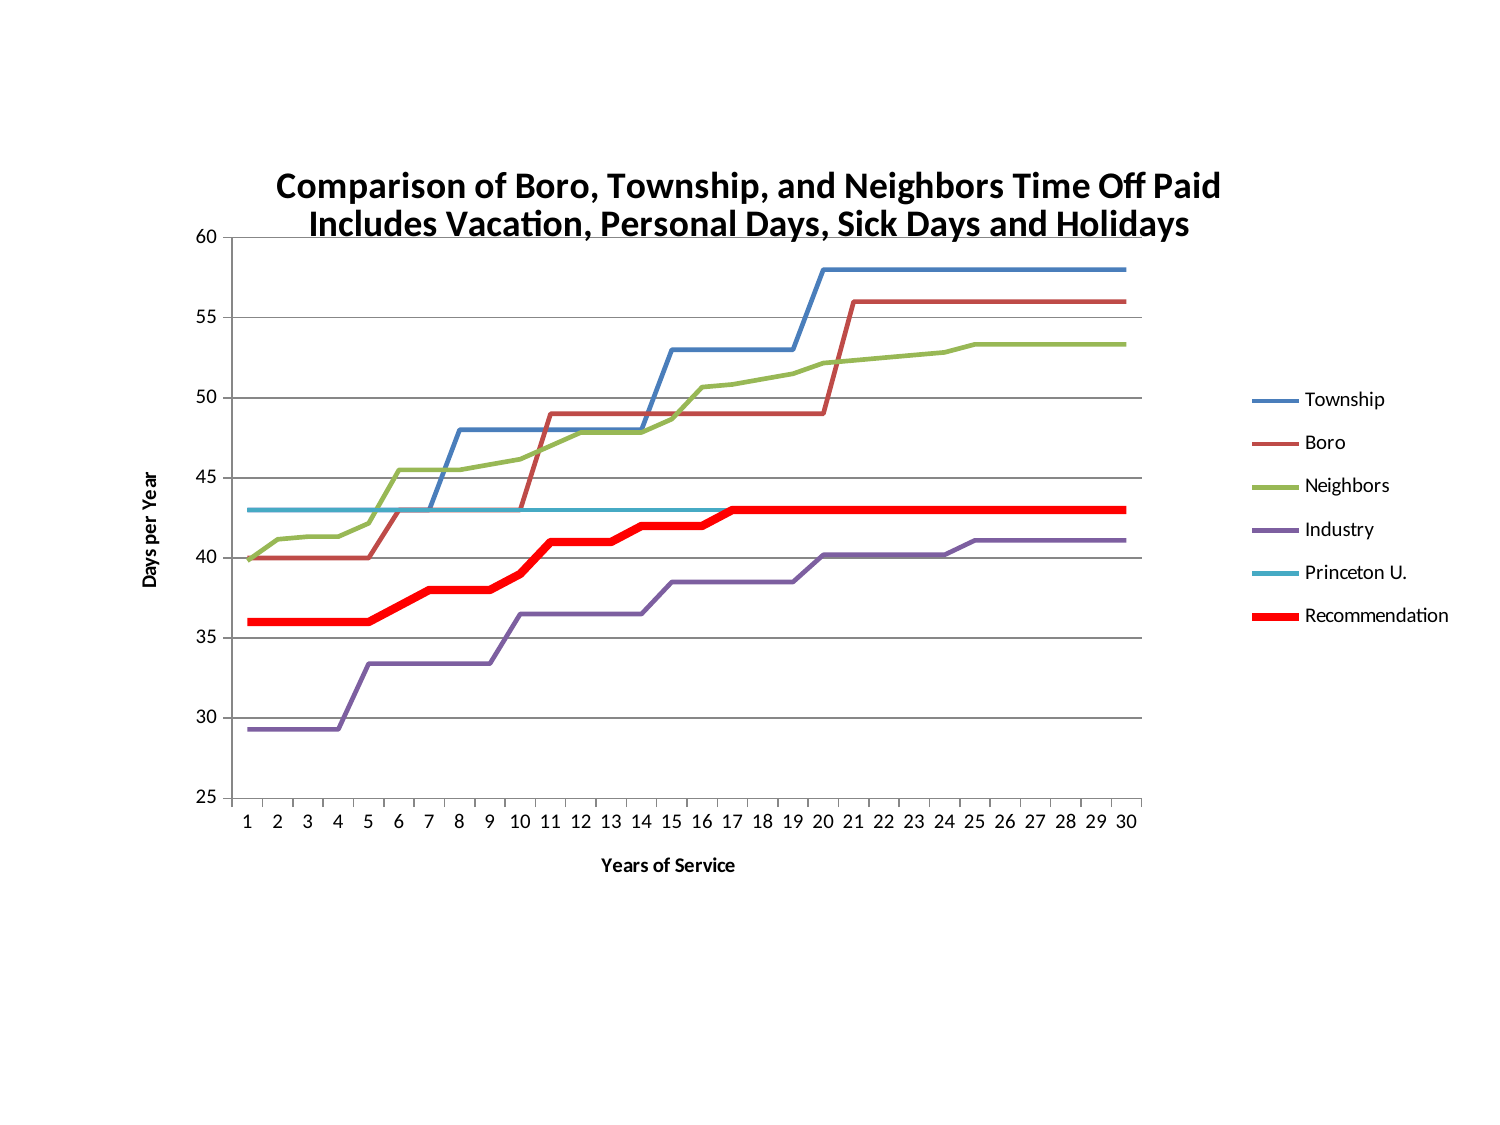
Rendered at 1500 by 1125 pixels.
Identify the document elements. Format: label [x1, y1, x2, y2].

chart [34, 134, 1466, 991]
